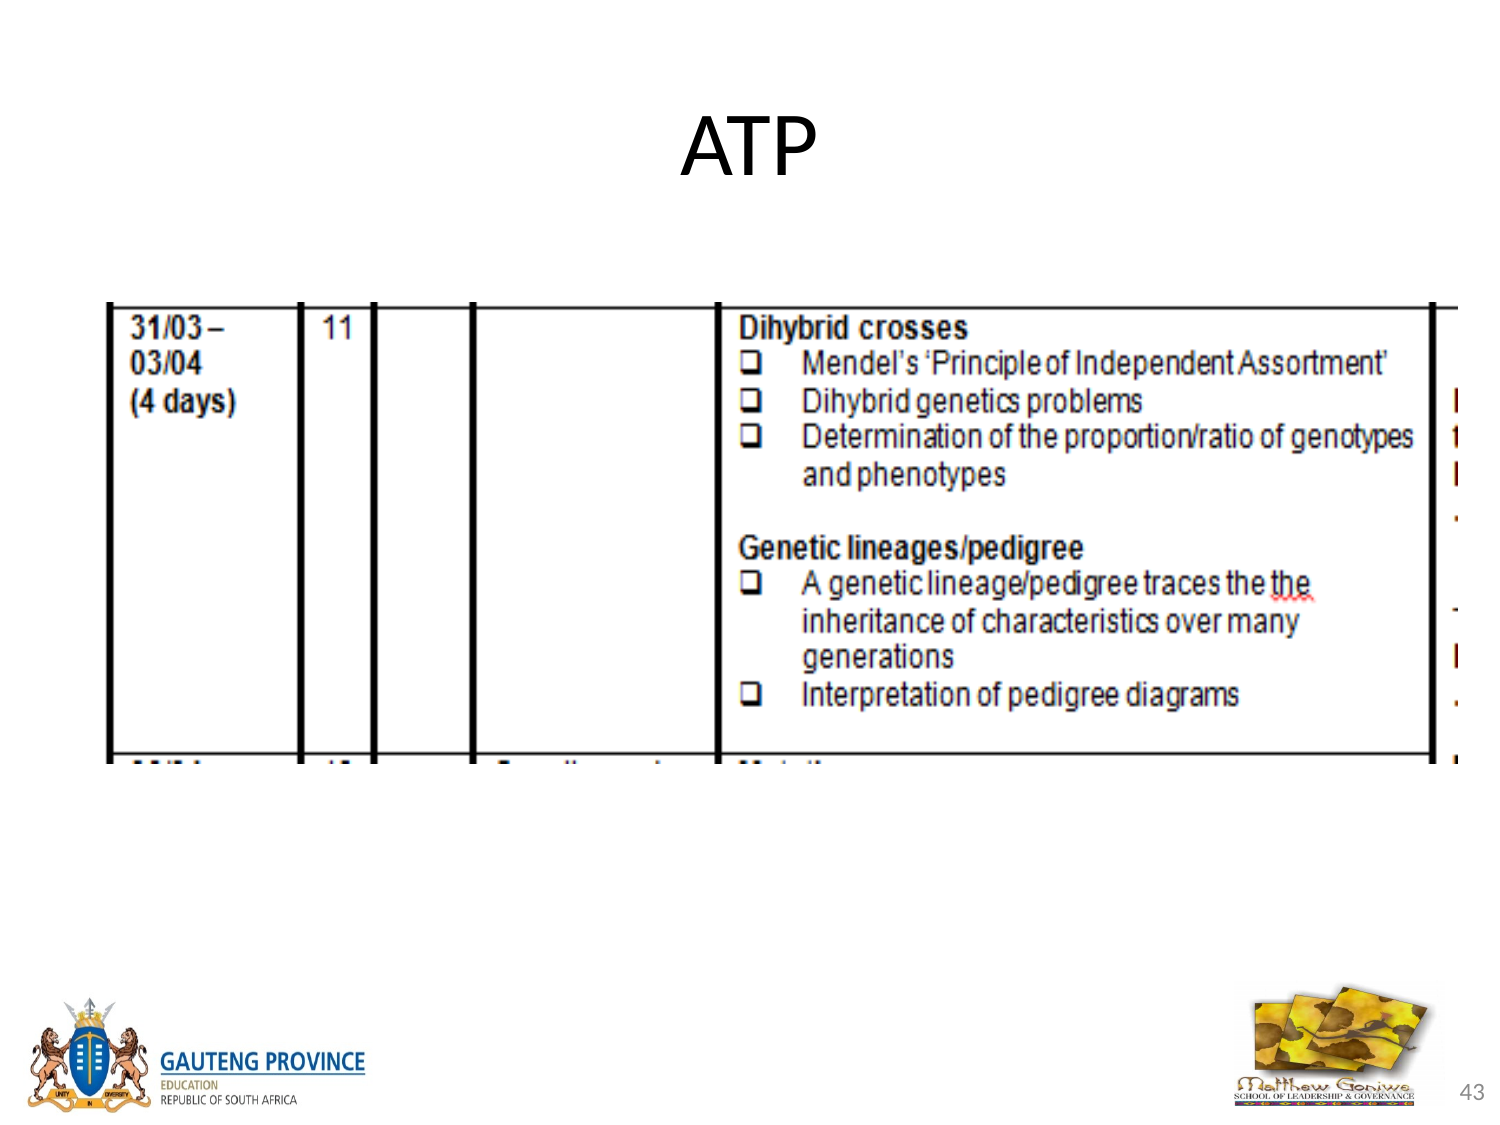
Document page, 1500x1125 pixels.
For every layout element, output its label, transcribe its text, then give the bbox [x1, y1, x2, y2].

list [100, 302, 1458, 764]
title ATP [75, 45, 1425, 233]
picture [17, 987, 373, 1116]
slide_number 43 [1149, 1060, 1500, 1121]
picture [1234, 980, 1445, 1060]
